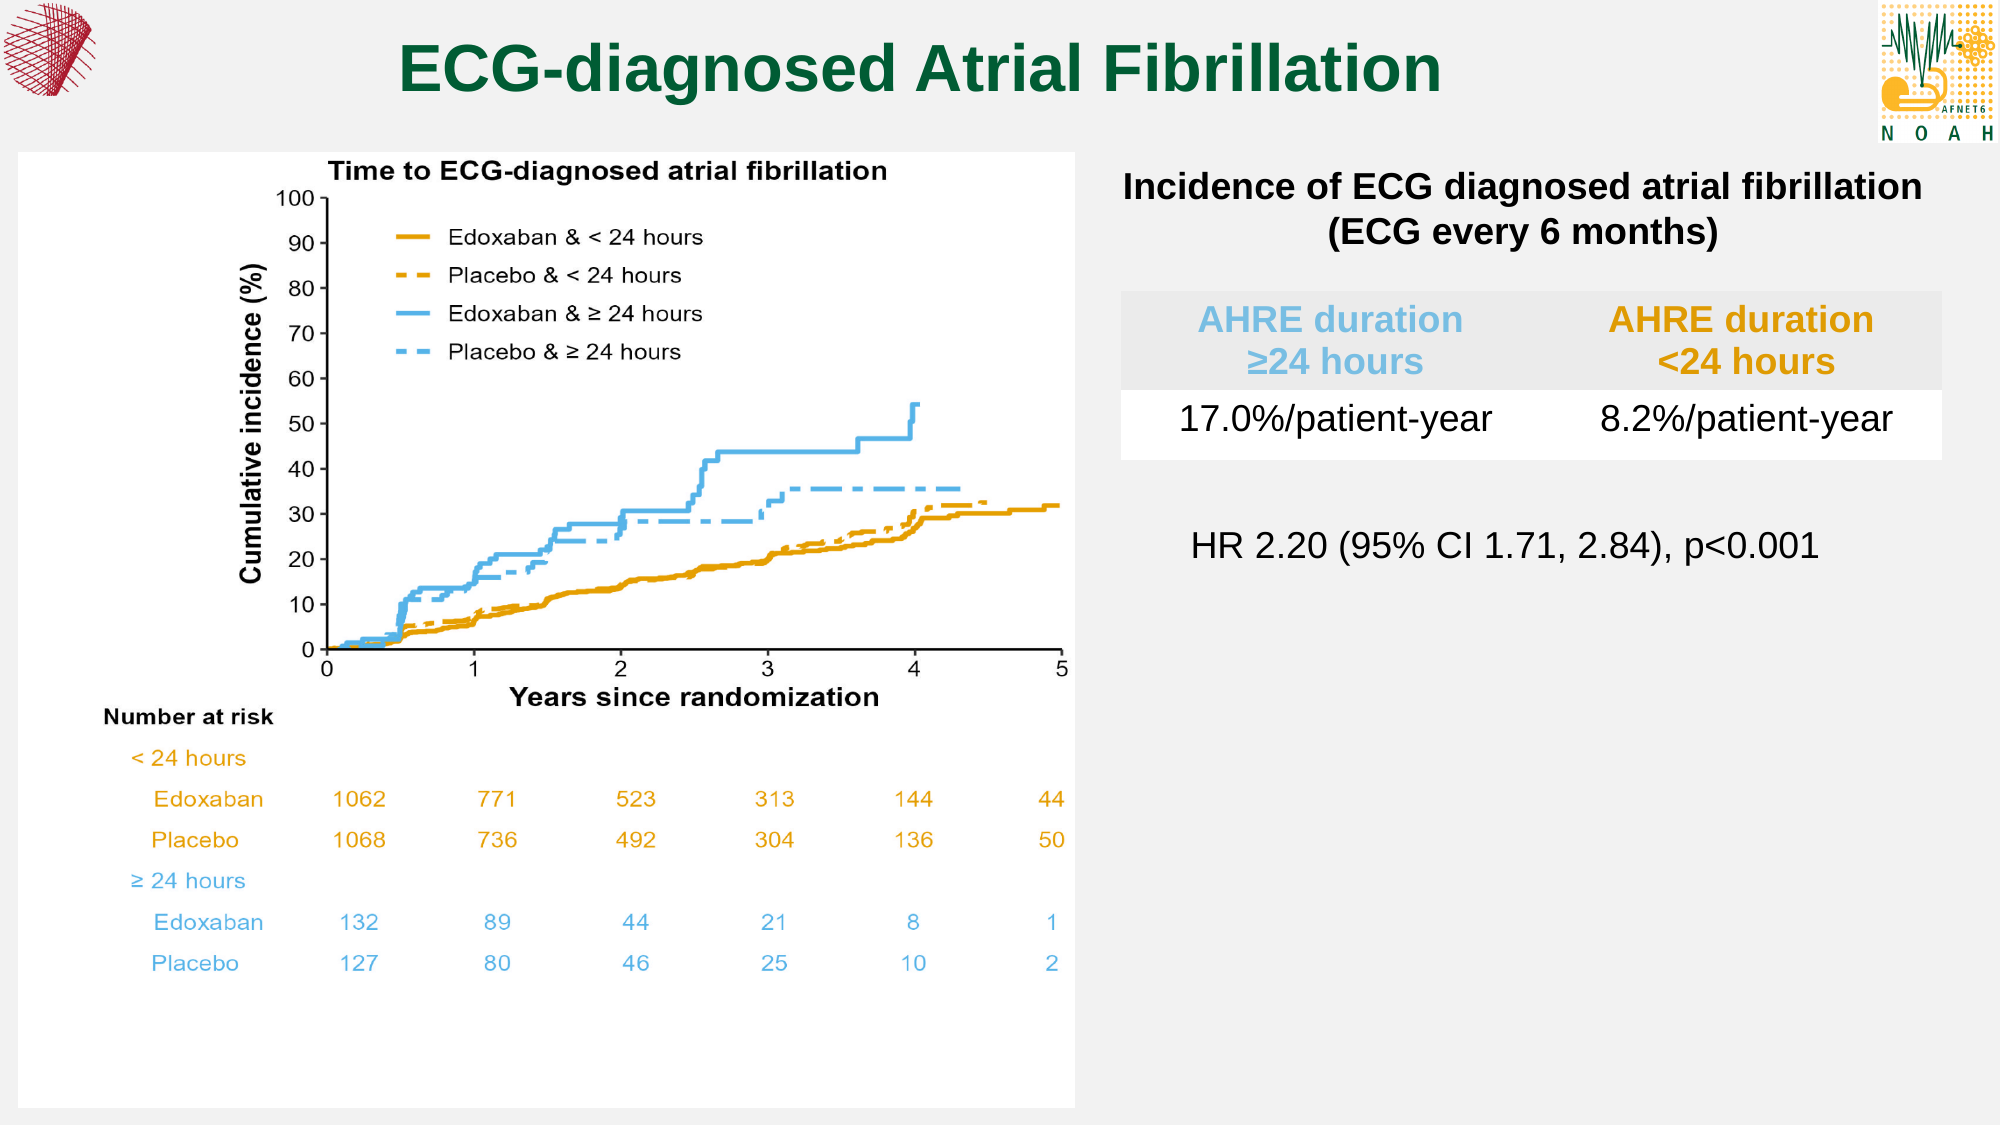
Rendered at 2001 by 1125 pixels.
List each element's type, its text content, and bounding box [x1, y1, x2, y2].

text_box HR 2.20 (95% CI 1.71, 2.84), p<0.001 [1175, 513, 1836, 574]
table_header AHRE duration ≥24 hours [1121, 291, 1551, 390]
table_header AHRE duration <24 hours [1551, 291, 1942, 390]
title ECG-diagnosed Atrial Fibrillation [0, 0, 1843, 129]
table_cell 17.0%/patient-year [1121, 390, 1551, 460]
table_cell 8.2%/patient-year [1551, 390, 1942, 460]
text_box Incidence of ECG diagnosed atrial fibrillation (ECG every 6 months) [1077, 154, 1987, 260]
picture [18, 152, 1075, 1109]
